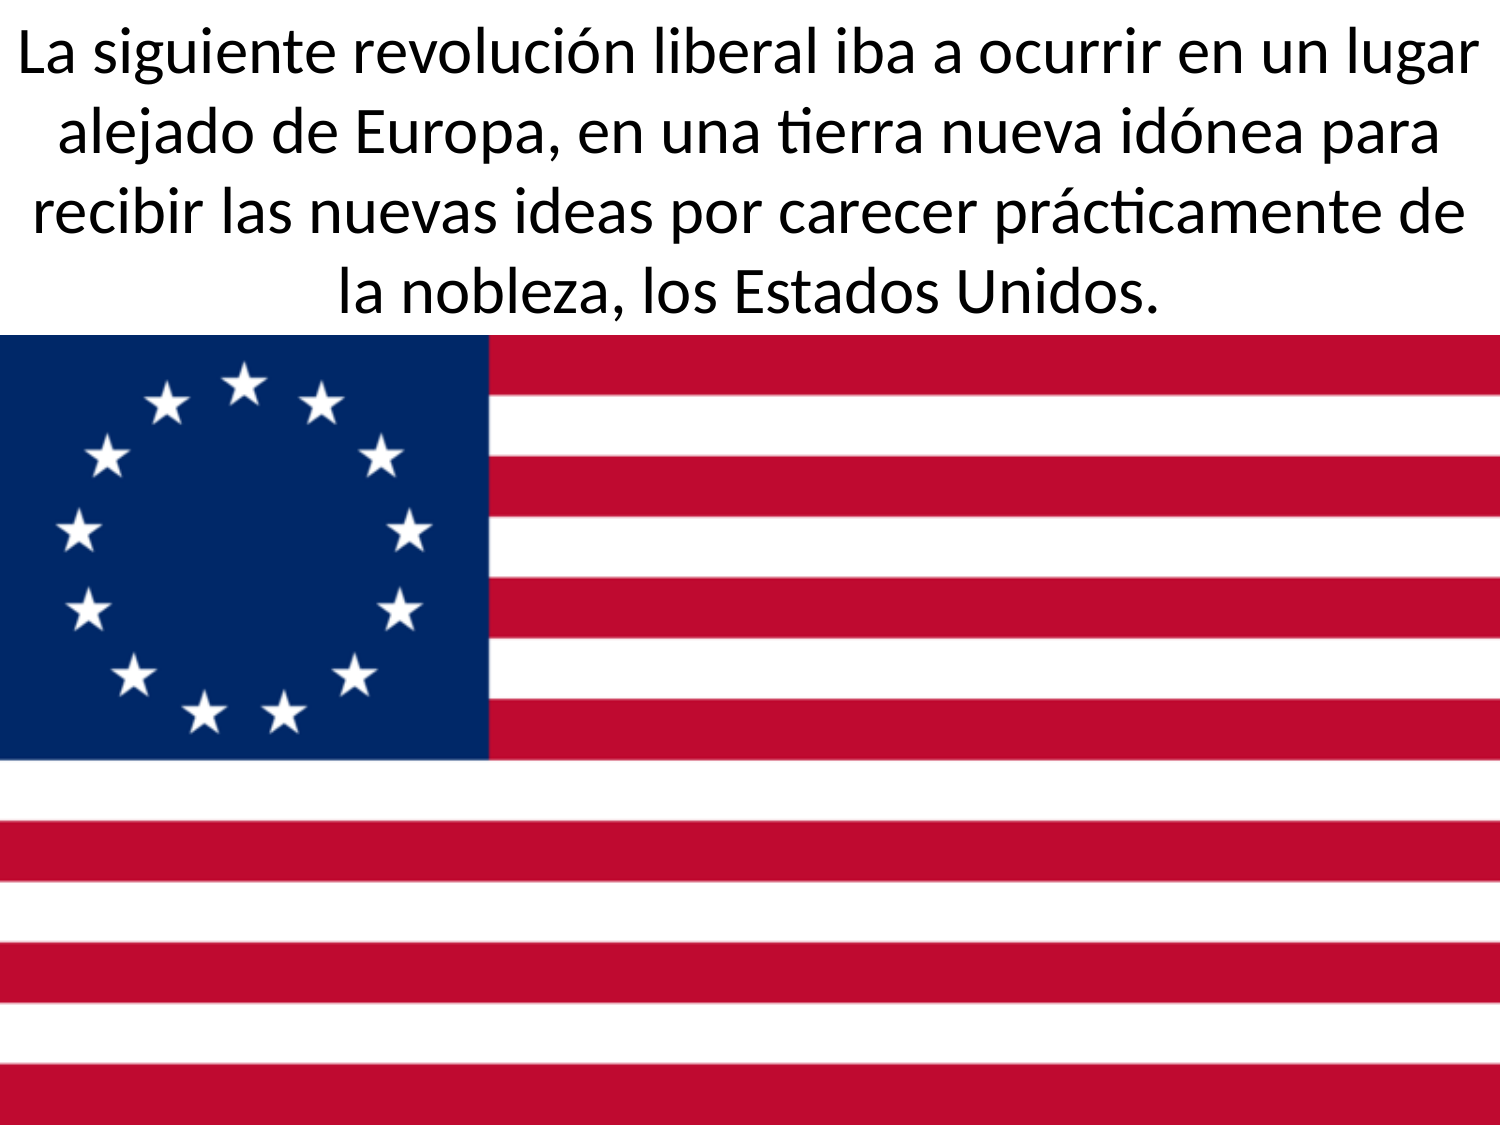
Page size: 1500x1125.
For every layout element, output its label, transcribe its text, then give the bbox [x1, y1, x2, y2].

picture [0, 335, 1500, 1125]
text_box La siguiente revolución liberal iba a ocurrir en un lugar alejado de Europa, en una tierra nueva idónea para recibir las nuevas ideas por carecer prácticamente de la nobleza, los Estados Unidos. [0, 0, 1500, 335]
